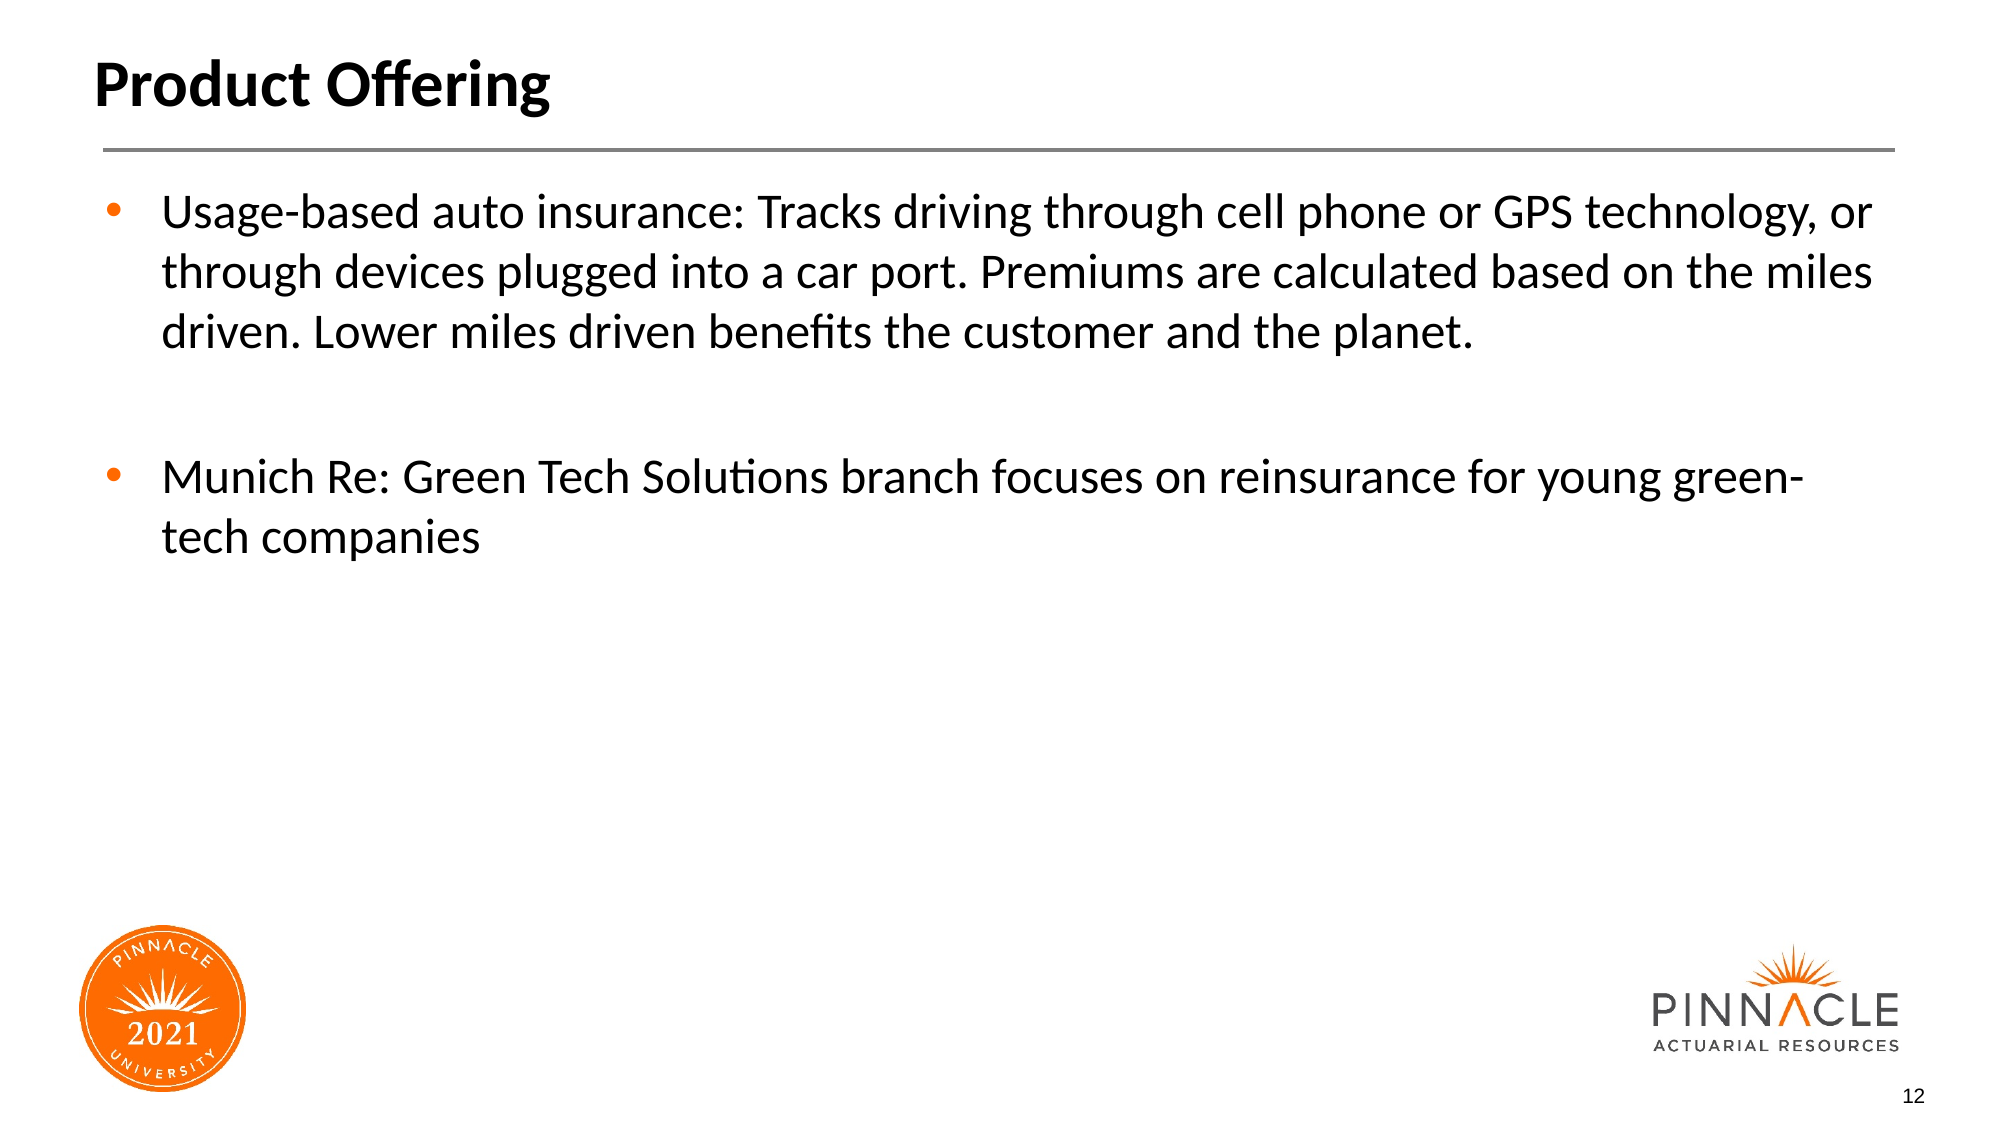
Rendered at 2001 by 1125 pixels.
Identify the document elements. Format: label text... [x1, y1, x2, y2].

picture [79, 925, 246, 1092]
title Product Offering [79, 32, 1909, 129]
picture [1641, 935, 1909, 1062]
list Usage-based auto insurance: Tracks driving through cell phone or GPS technology, or through devices plugged into a car port. Premiums are calculated based on the miles driven. Lower miles driven benefits the customer and the planet. Munich Re: Green Tech Solutions branch focuses on reinsurance for young green-tech companies [90, 171, 1899, 1009]
